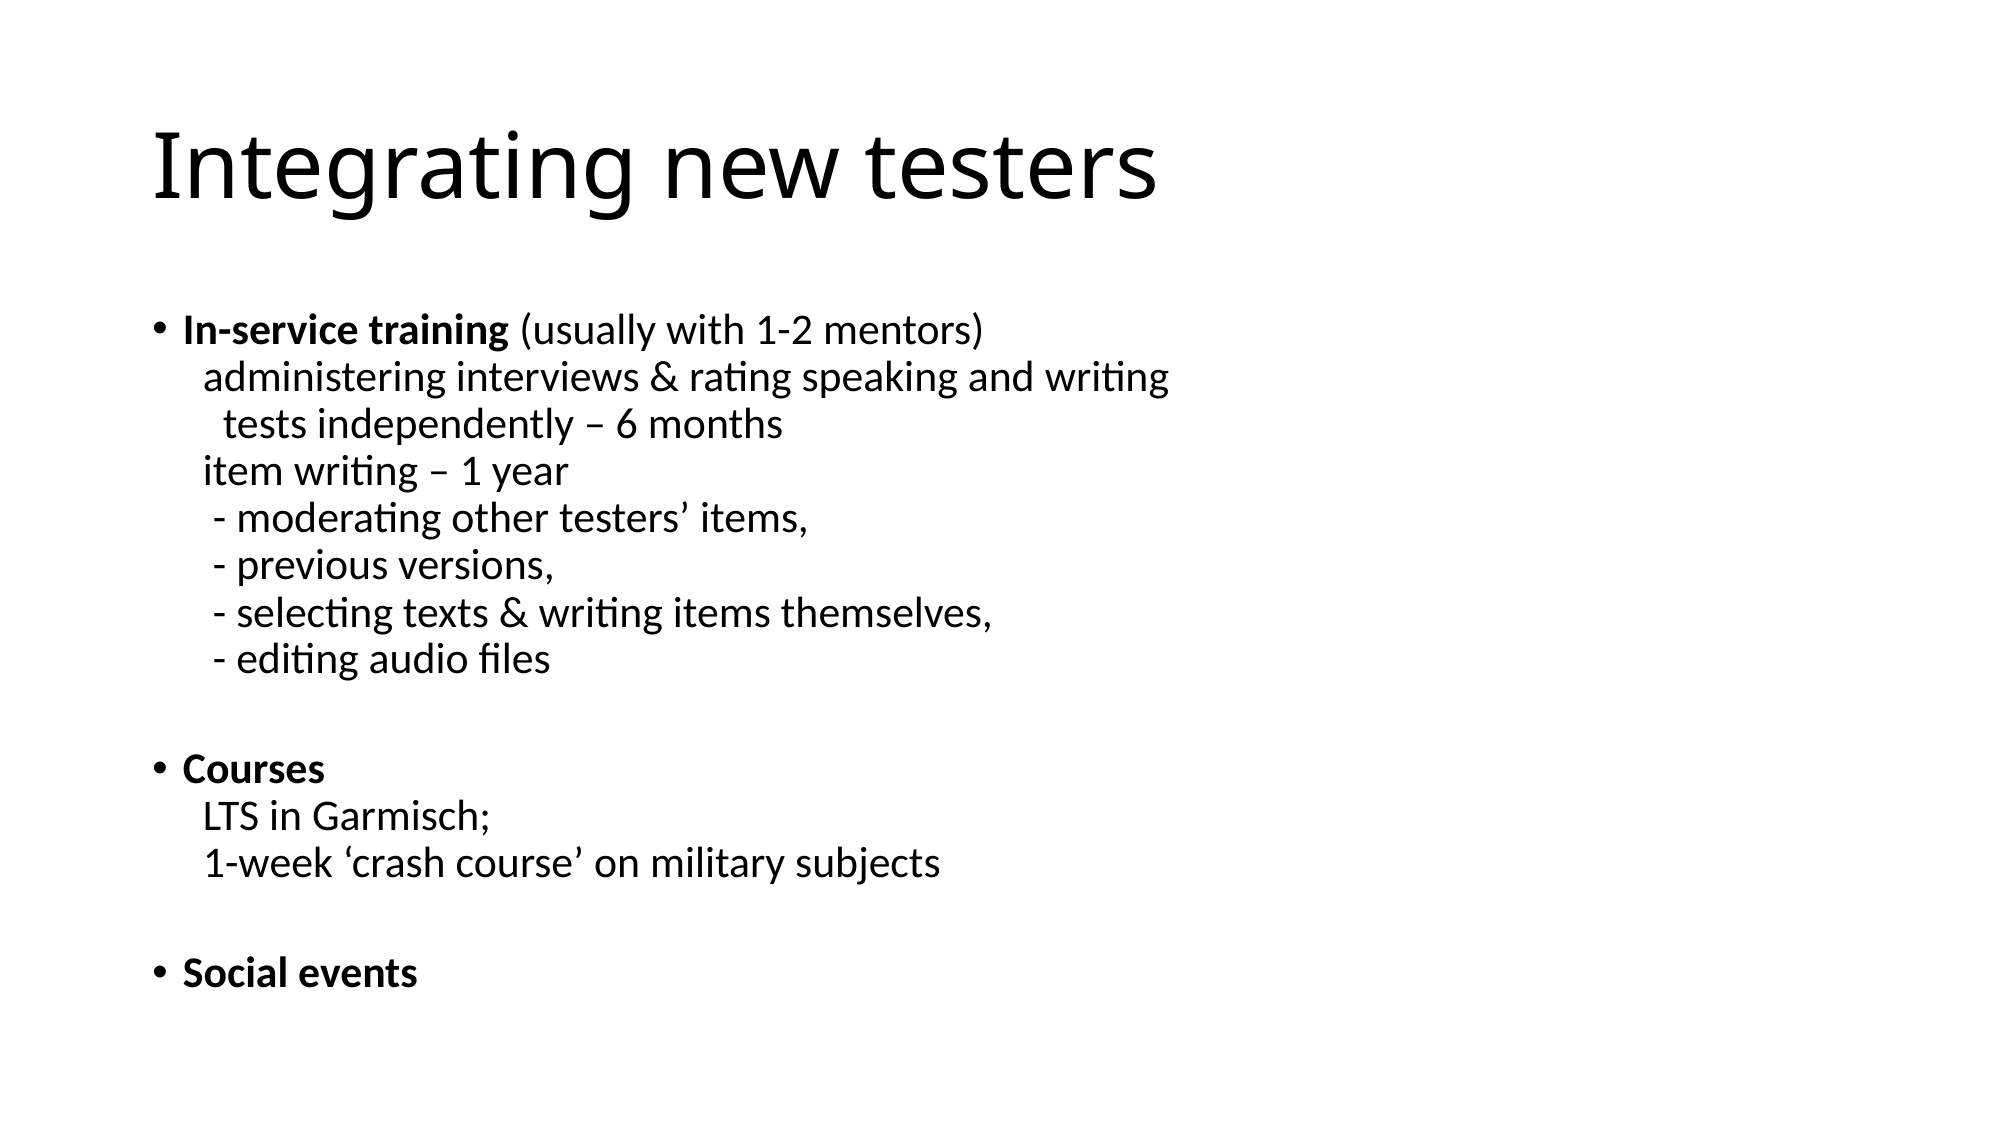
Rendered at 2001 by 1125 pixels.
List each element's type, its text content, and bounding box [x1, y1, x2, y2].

title Integrating new testers [137, 59, 1863, 278]
list In-service training (usually with 1-2 mentors) administering interviews & rating speaking and writing tests independently – 6 months item writing – 1 year - moderating other testers’ items, - previous versions, - selecting texts & writing items themselves, - editing audio files Courses LTS in Garmisch; 1-week ‘crash course’ on military subjects Social events [137, 299, 1863, 1014]
